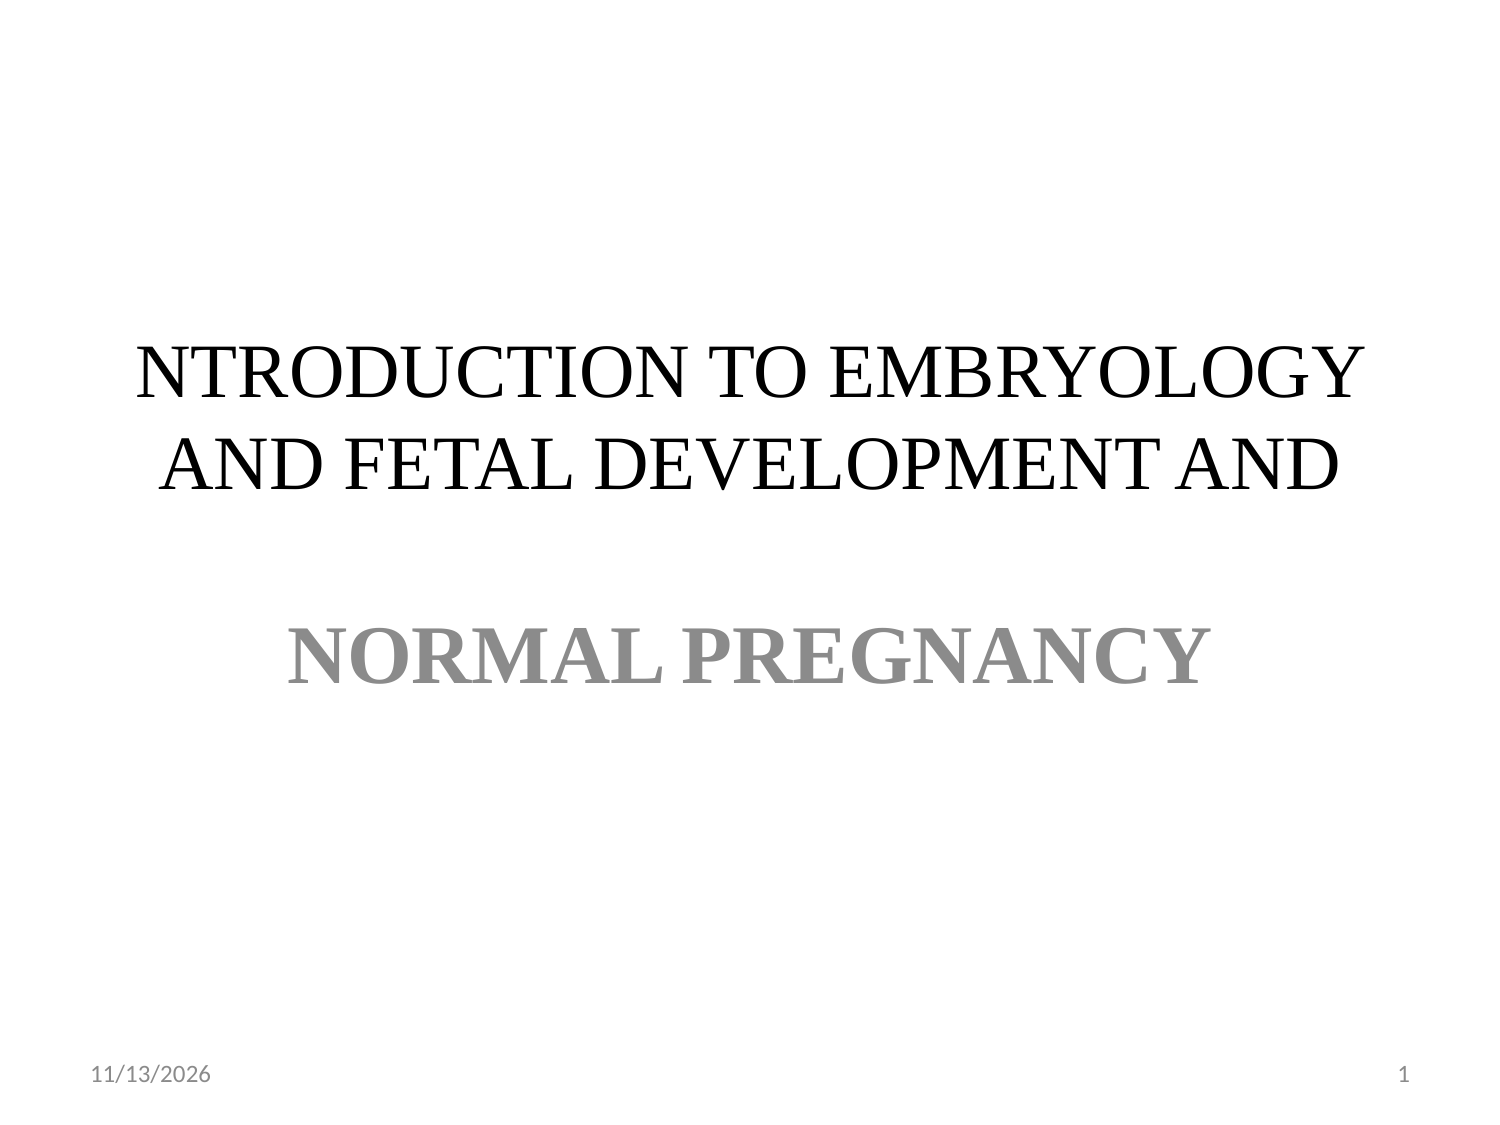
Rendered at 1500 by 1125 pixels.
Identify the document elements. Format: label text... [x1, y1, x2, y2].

slide_number 1 [1074, 1042, 1425, 1103]
title NTRODUCTION TO EMBRYOLOGY AND FETAL DEVELOPMENT AND [112, 287, 1388, 538]
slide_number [75, 1042, 425, 1103]
subtitle NORMAL PREGNANCY [112, 592, 1388, 788]
